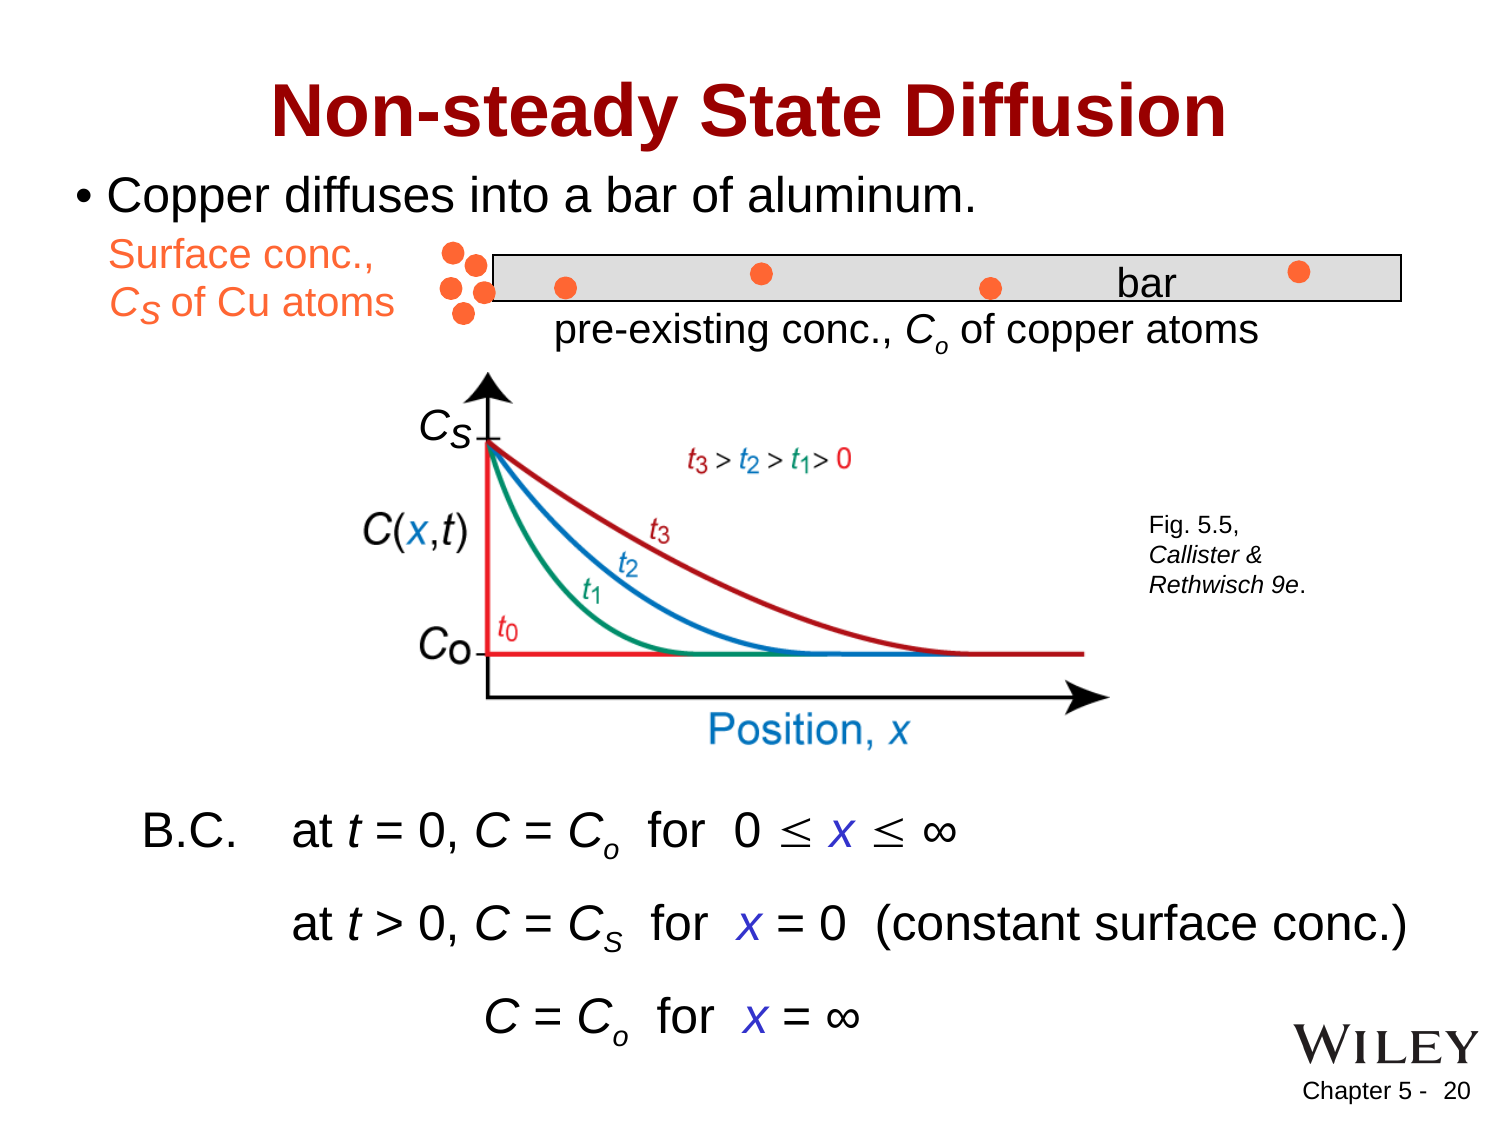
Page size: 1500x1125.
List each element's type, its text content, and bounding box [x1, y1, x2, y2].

slide_number 20 [1426, 1066, 1488, 1125]
text_box B.C. at t = 0, C = Co for 0  x  ∞ at t > 0, C = CS for x = 0 (constant surface conc.) C = Co for x = ∞ [126, 789, 1446, 1060]
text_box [360, 372, 1110, 758]
text_box Fig. 5.5, Callister & Rethwisch 9e. [1148, 508, 1324, 599]
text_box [62, 162, 1465, 370]
title Non-steady State Diffusion [112, 62, 1388, 150]
